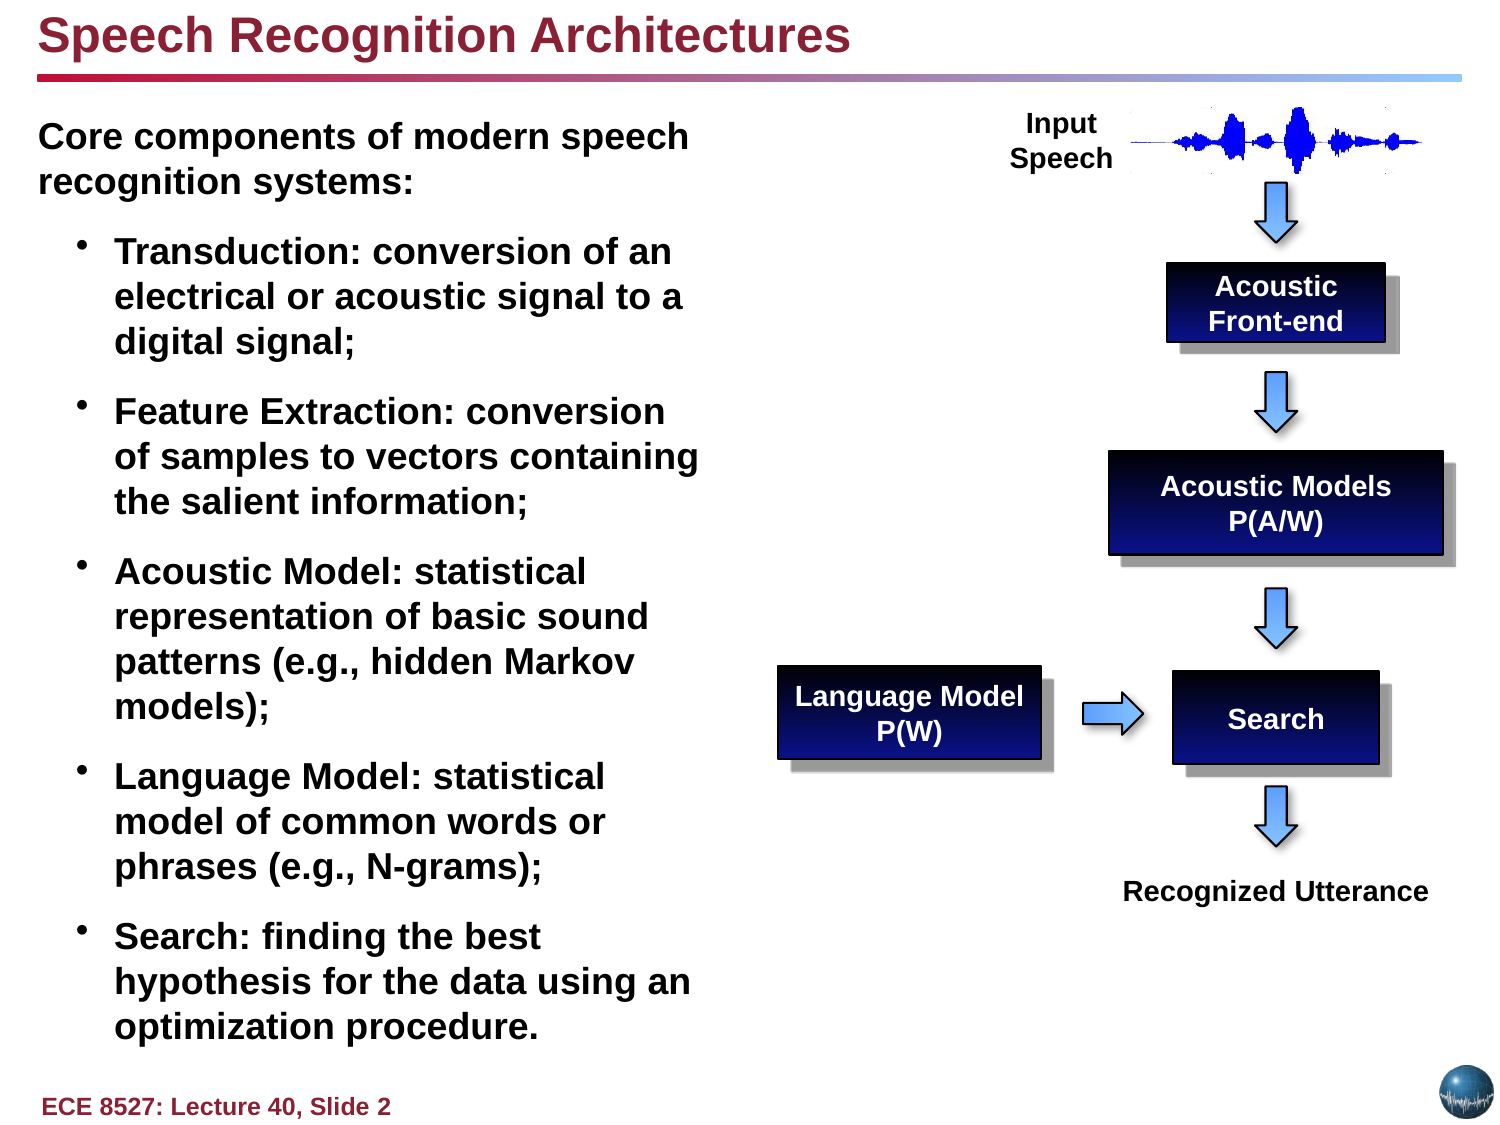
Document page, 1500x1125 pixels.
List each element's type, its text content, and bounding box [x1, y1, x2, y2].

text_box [772, 103, 1484, 909]
text_box Core components of modern speech recognition systems: Transduction: conversion of an electrical or acoustic signal to a digital signal; Feature Extraction: conversion of samples to vectors containing the salient information; Acoustic Model: statistical representation of basic sound patterns (e.g., hidden Markov models); Language Model: statistical model of common words or phrases (e.g., N-grams); Search: finding the best hypothesis for the data using an optimization procedure. [37, 111, 701, 1053]
text_box [37, 26, 1463, 85]
text_box [649, 962, 800, 1025]
text_box Speech Recognition Architectures [37, 9, 1163, 64]
picture [1439, 1065, 1494, 1119]
